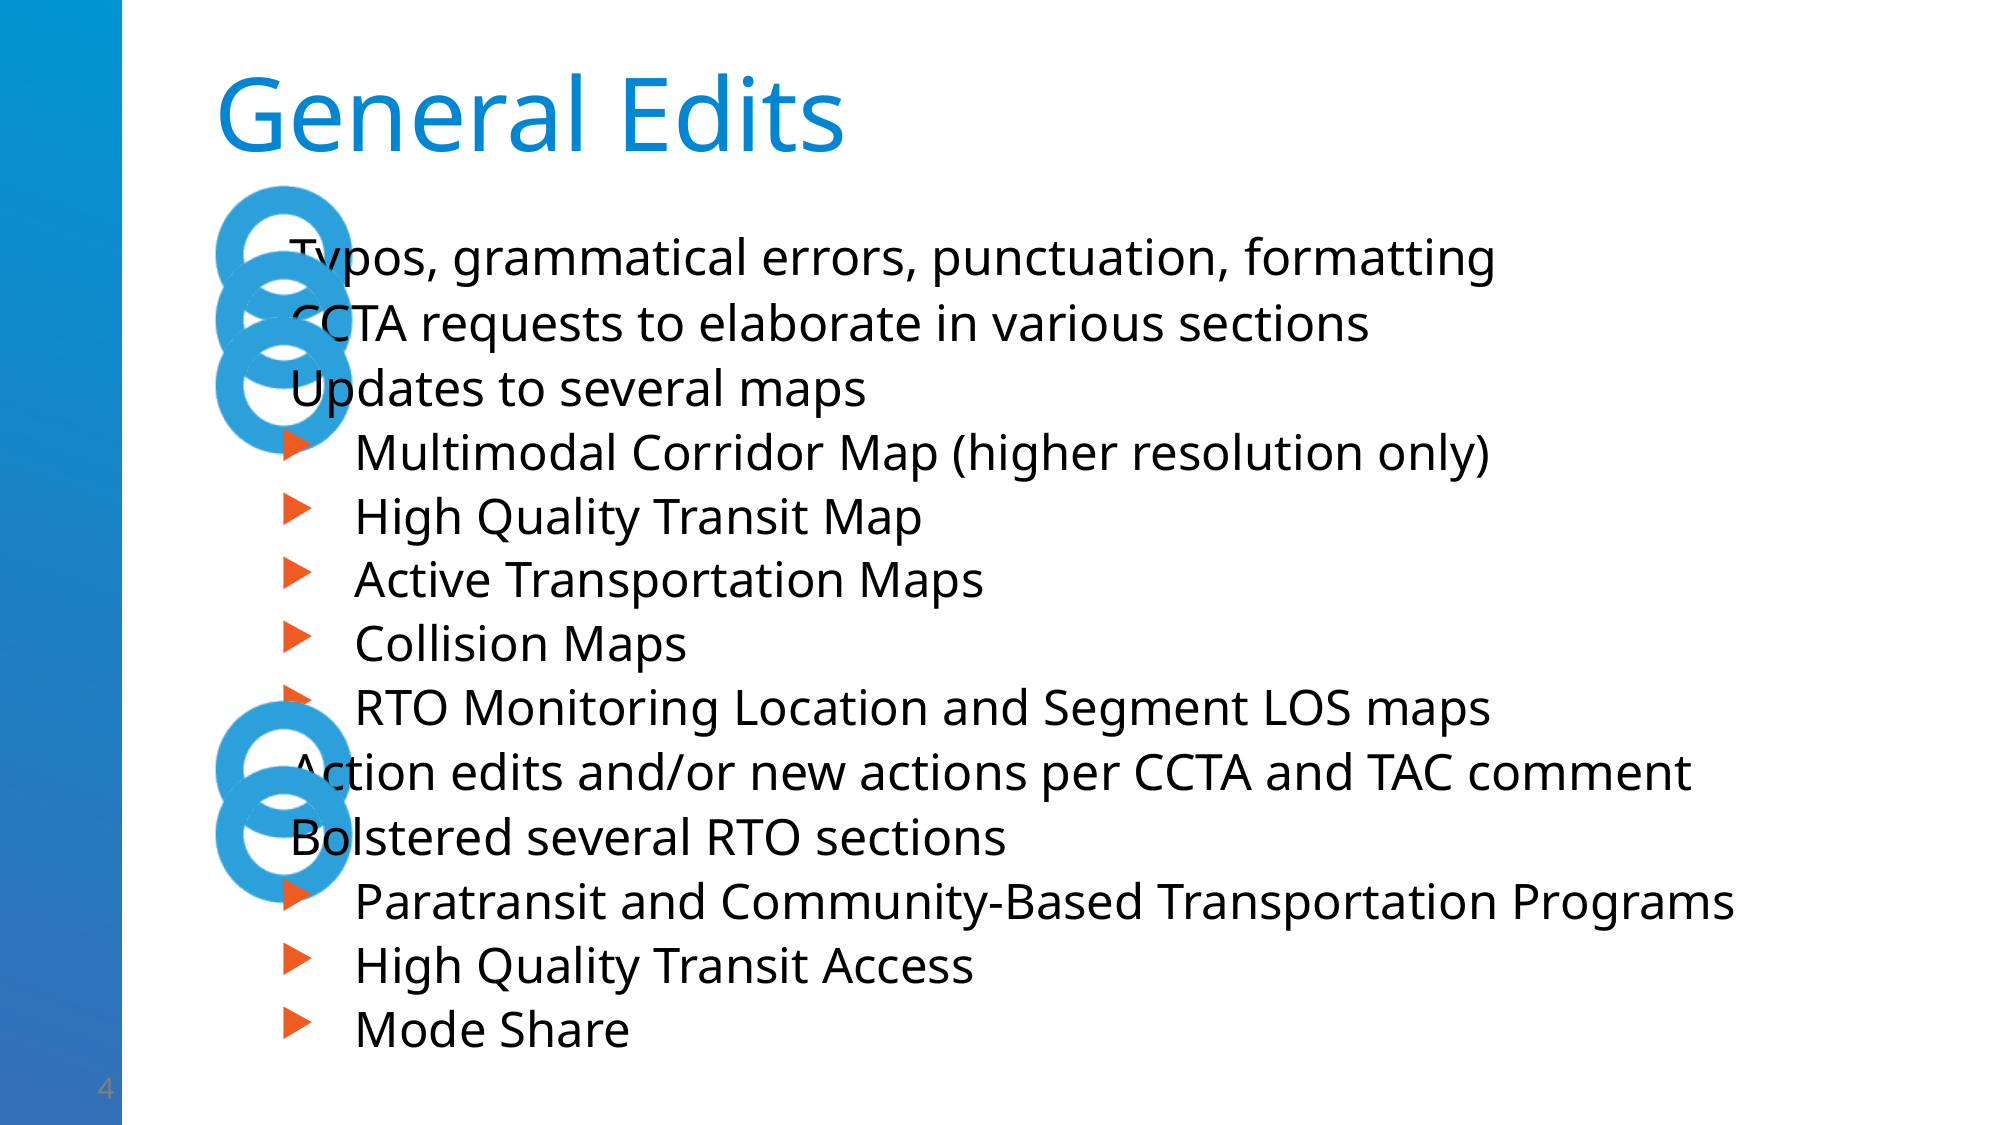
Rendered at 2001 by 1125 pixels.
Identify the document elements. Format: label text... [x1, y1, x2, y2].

title General Edits [199, 41, 1973, 187]
list Typos, grammatical errors, punctuation, formatting CCTA requests to elaborate in various sections Updates to several maps Multimodal Corridor Map (higher resolution only) High Quality Transit Map Active Transportation Maps Collision Maps RTO Monitoring Location and Segment LOS maps Action edits and/or new actions per CCTA and TAC comment Bolstered several RTO sections Paratransit and Community-Based Transportation Programs High Quality Transit Access Mode Share [199, 218, 1890, 1084]
picture [214, 185, 355, 457]
slide_number 4 [18, 1061, 130, 1111]
picture [214, 700, 355, 906]
